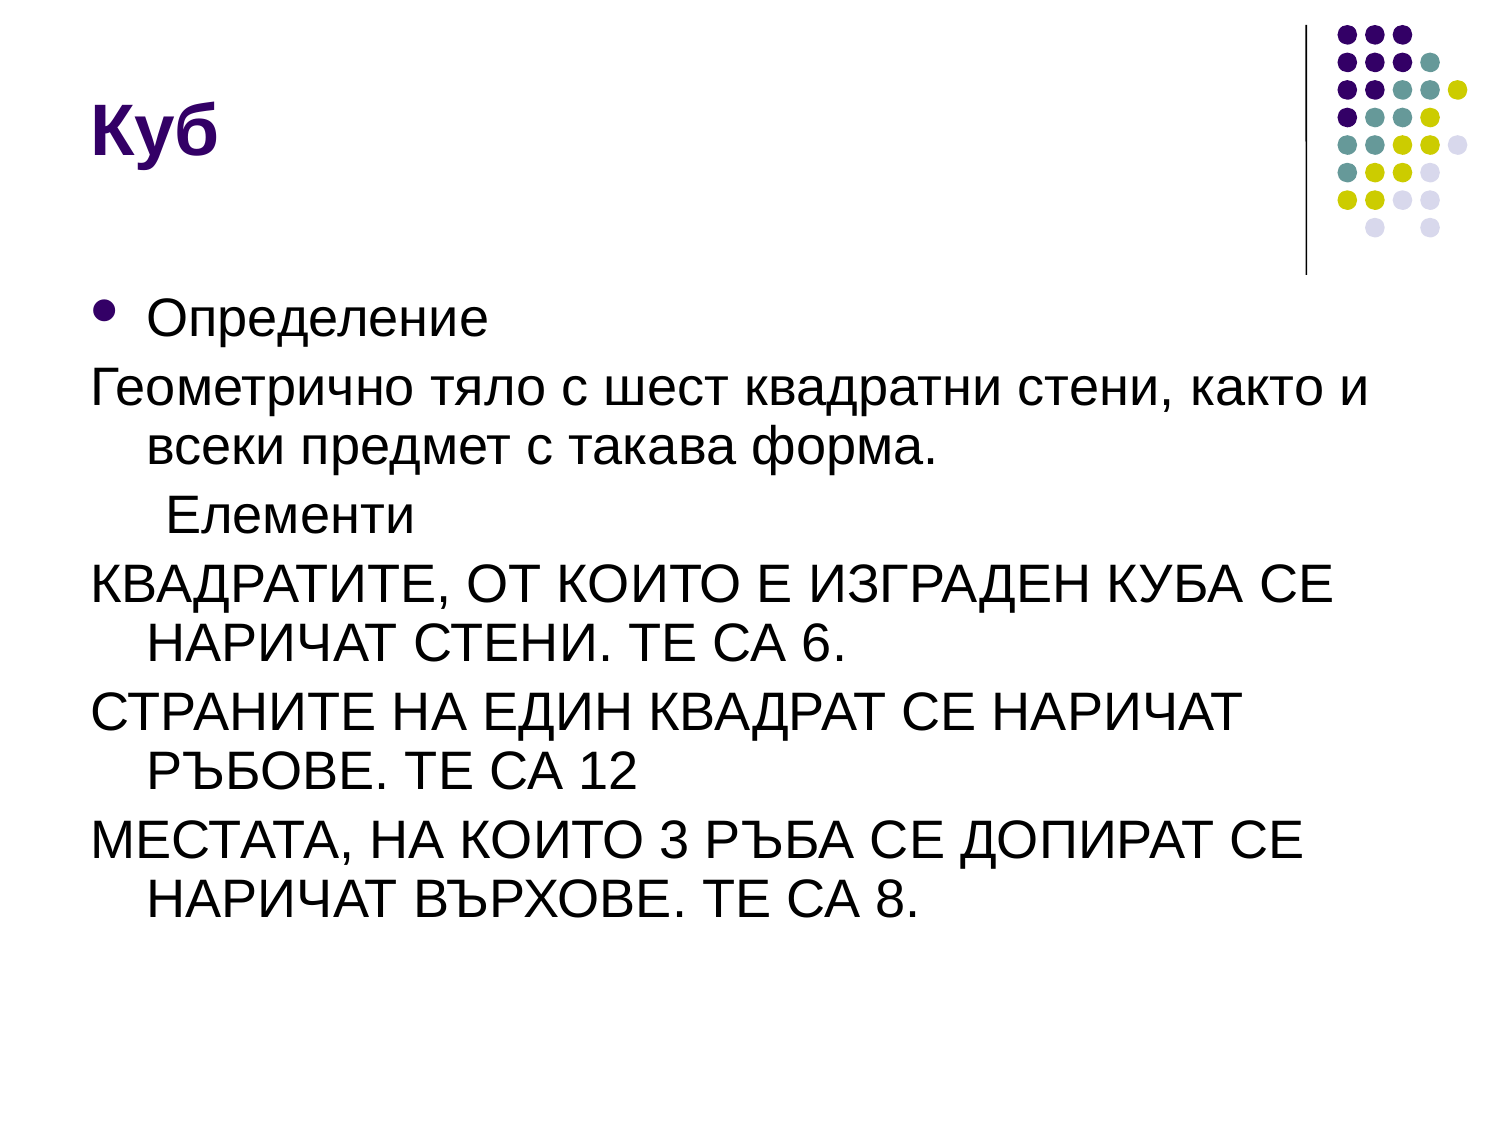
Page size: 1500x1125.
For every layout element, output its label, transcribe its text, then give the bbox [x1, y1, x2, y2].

list Определение Геометрично тяло с шест квадратни стени, както и всеки предмет с такава форма. Елементи КВАДРАТИТЕ, ОТ КОИТО Е ИЗГРАДЕН КУБА СЕ НАРИЧАТ СТЕНИ. ТЕ СА 6. СТРАНИТЕ НА ЕДИН КВАДРАТ СЕ НАРИЧАТ РЪБОВЕ. ТЕ СА 12 МЕСТАТА, НА КОИТО 3 РЪБА СЕ ДОПИРАТ СЕ НАРИЧАТ ВЪРХОВЕ. ТЕ СА 8. [74, 281, 1426, 1006]
title Куб [74, 19, 1313, 233]
